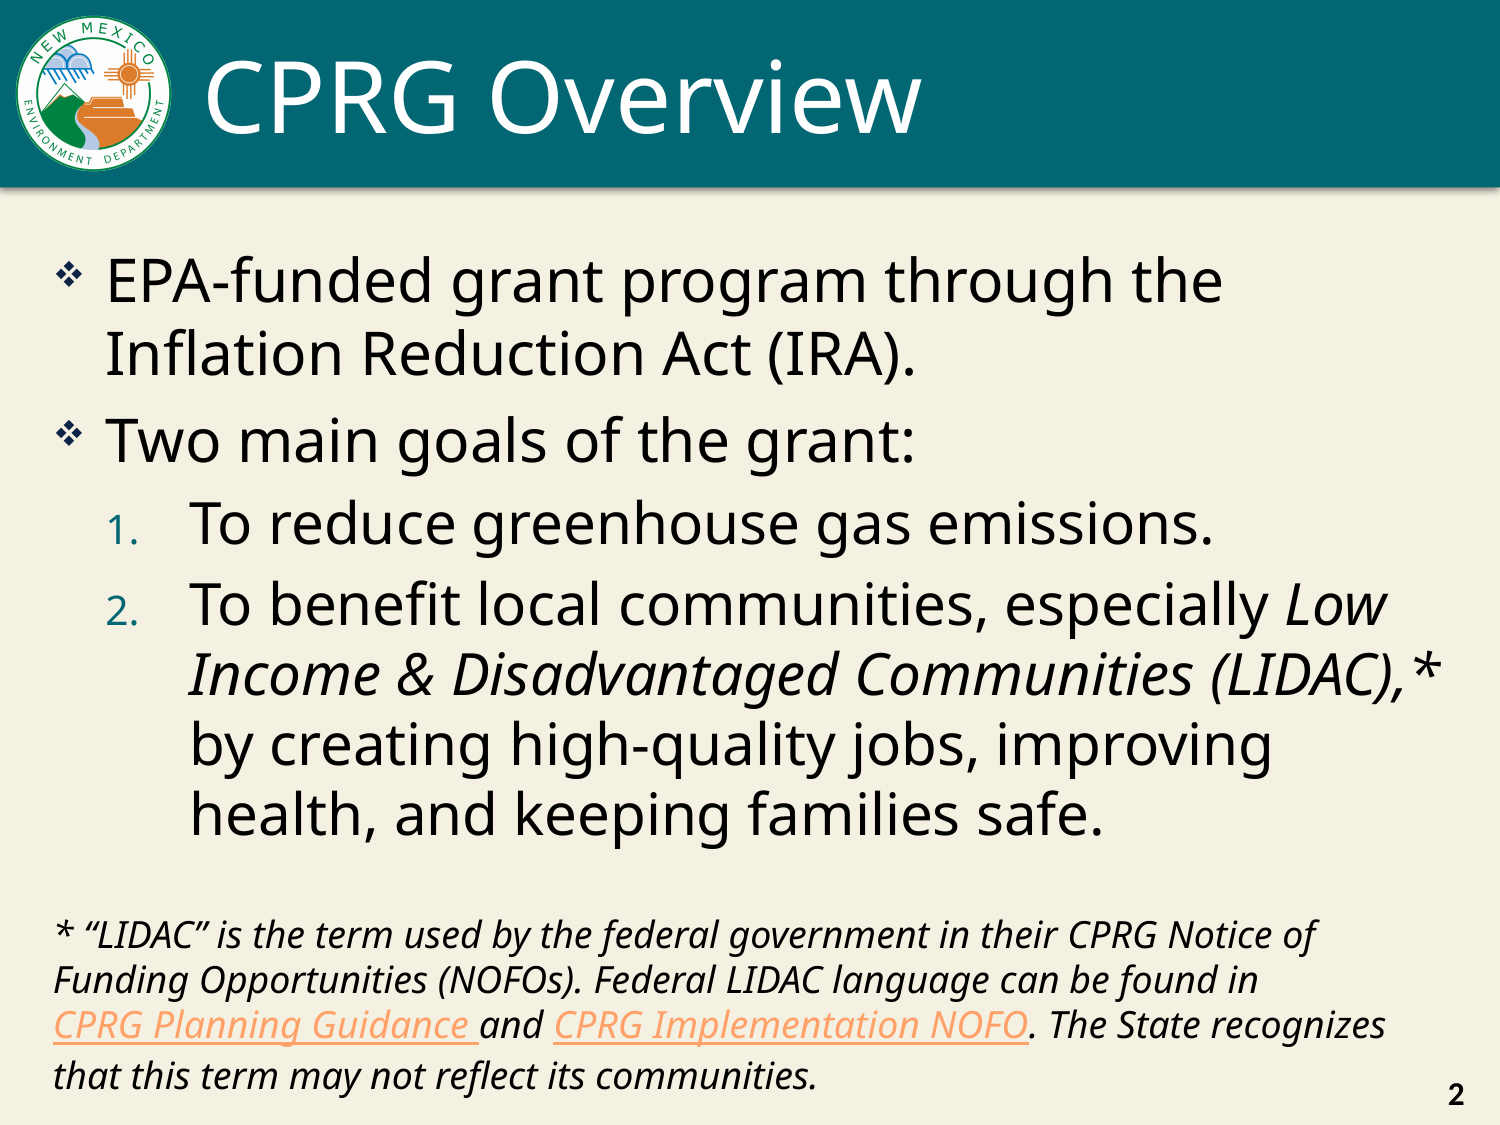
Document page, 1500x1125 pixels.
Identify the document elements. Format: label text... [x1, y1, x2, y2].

title CPRG Overview [187, 5, 1475, 182]
text_box EPA-funded grant program through the Inflation Reduction Act (IRA). Two main goals of the grant: To reduce greenhouse gas emissions. To benefit local communities, especially Low Income & Disadvantaged Communities (LIDAC),* by creating high-quality jobs, improving health, and keeping families safe. * “LIDAC” is the term used by the federal government in their CPRG Notice of Funding Opportunities (NOFOs). Federal LIDAC language can be found in CPRG Planning Guidance and CPRG Implementation NOFO. The State recognizes that this term may not reflect its communities. [37, 234, 1462, 1073]
picture [12, 12, 175, 175]
slide_number 2 [1412, 1072, 1500, 1113]
